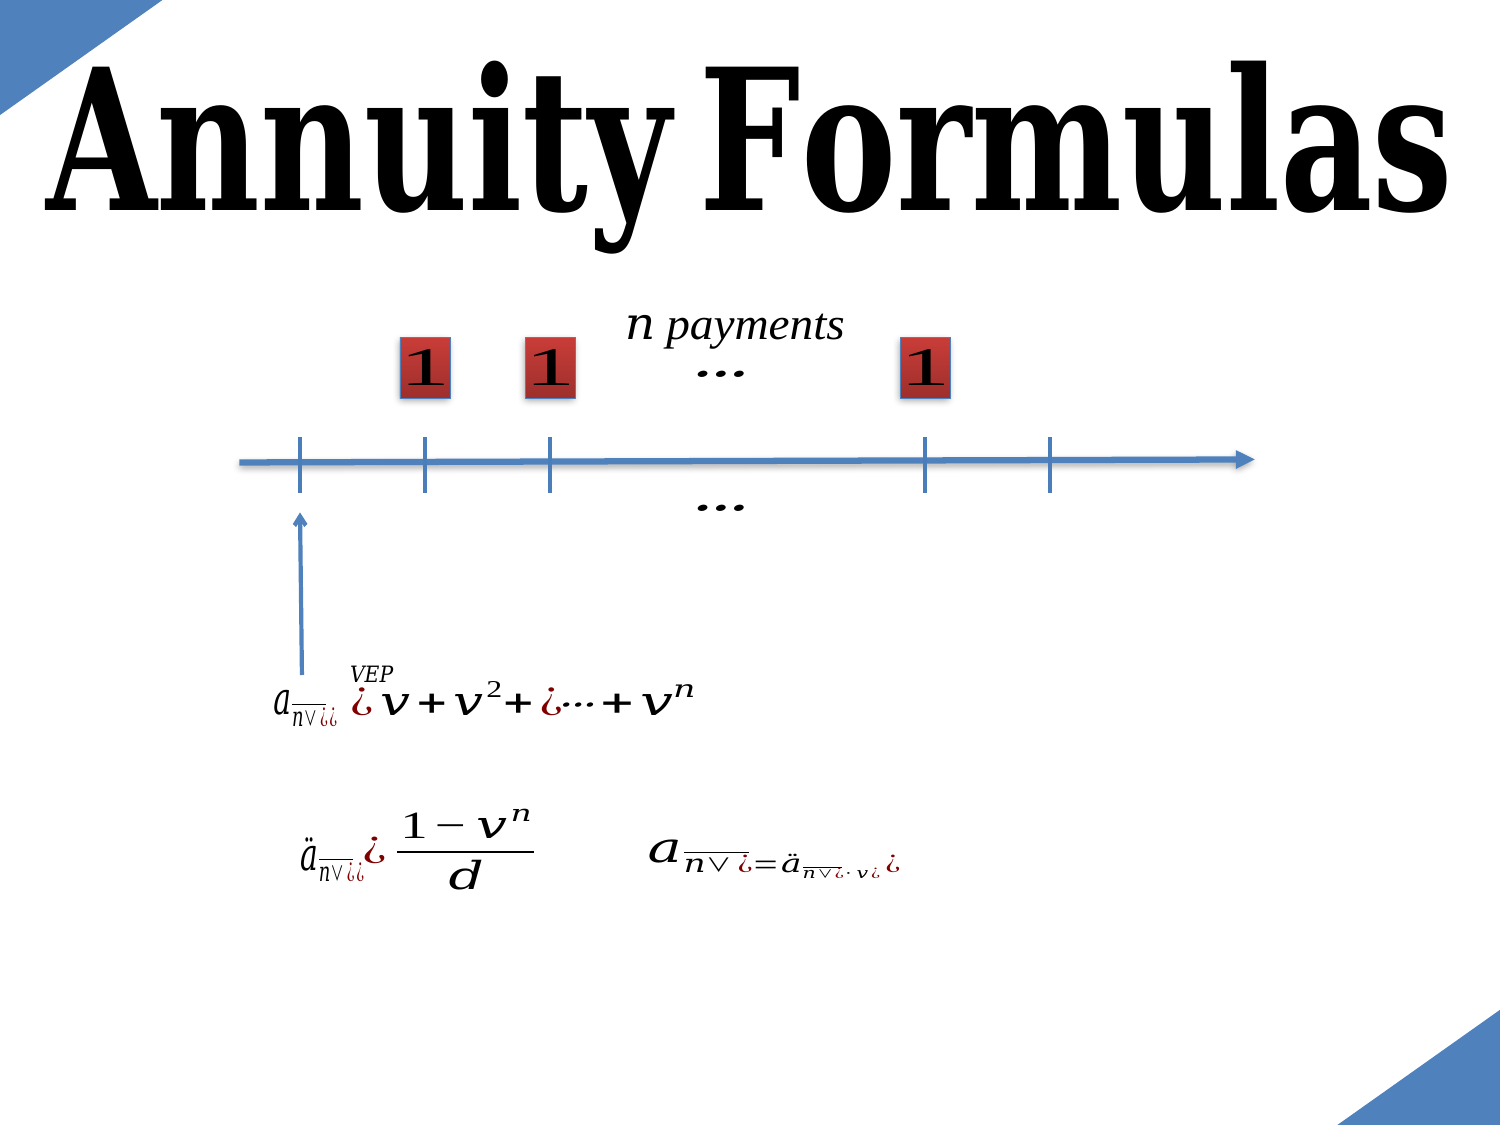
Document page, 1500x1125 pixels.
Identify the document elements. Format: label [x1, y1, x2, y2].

text_box [45, 245, 1388, 1062]
text_box [1054, 459, 1255, 463]
text_box [304, 459, 420, 463]
text_box [429, 459, 545, 463]
text_box [929, 459, 1045, 463]
text_box [317, 106, 1500, 294]
text_box [239, 459, 295, 463]
text_box [554, 459, 920, 463]
text_box [296, 526, 304, 679]
text_box [299, 512, 303, 676]
